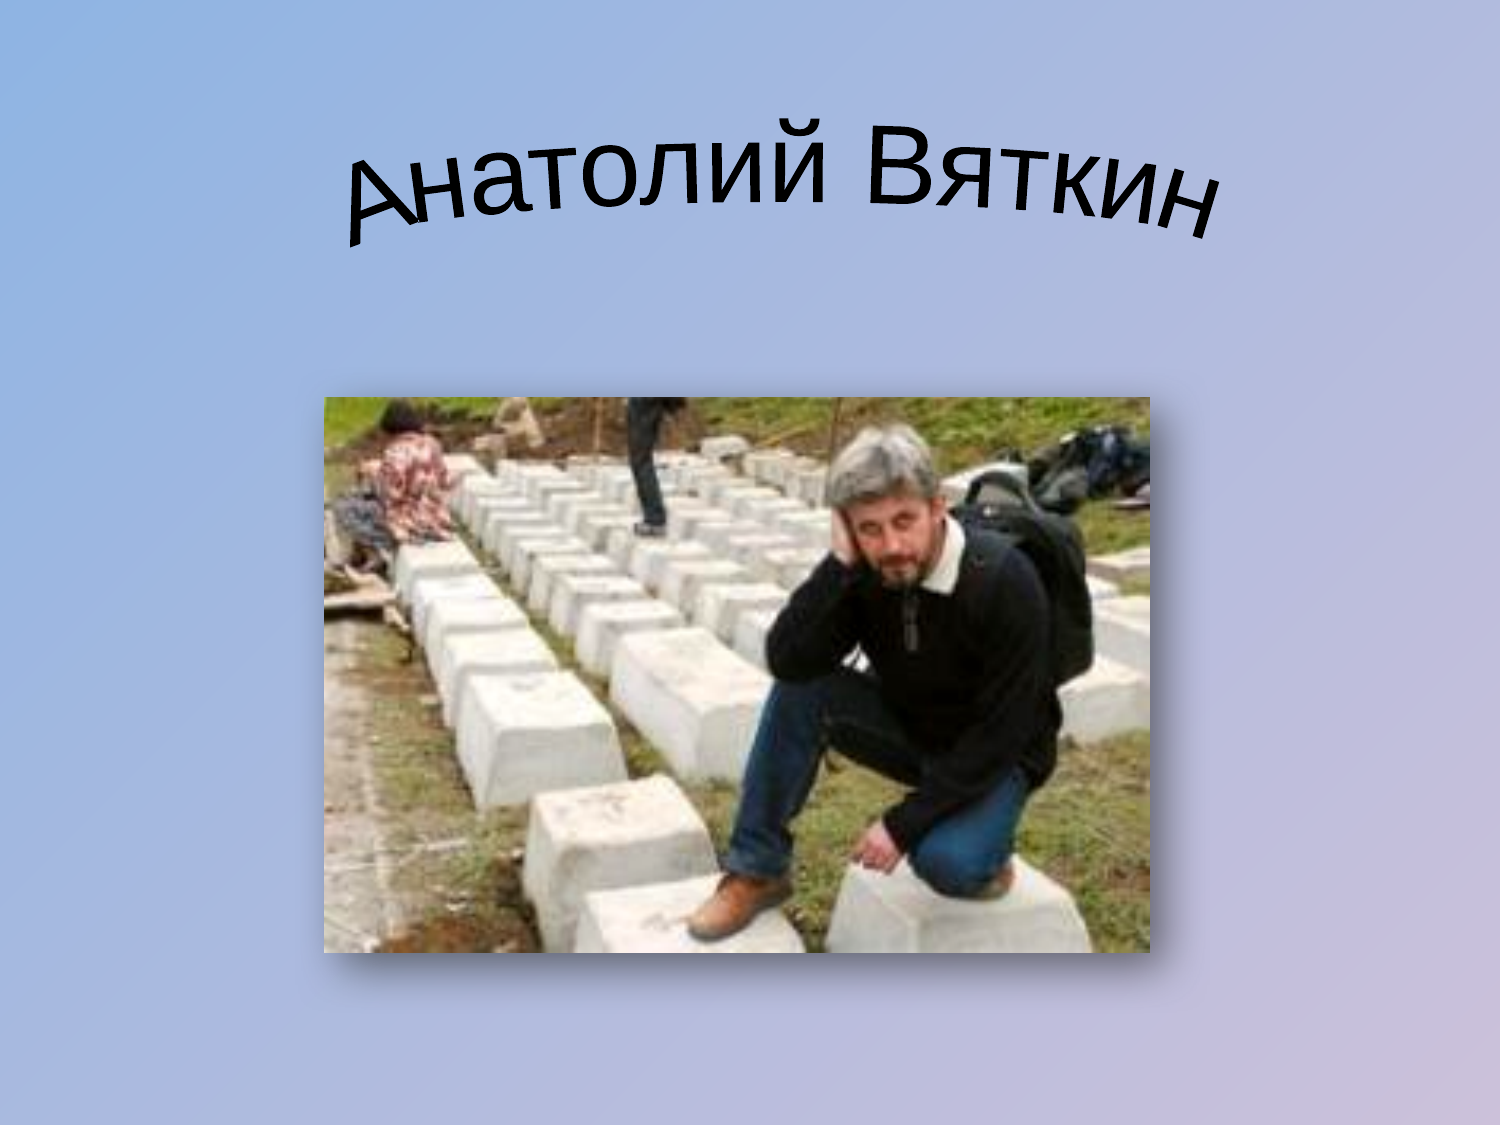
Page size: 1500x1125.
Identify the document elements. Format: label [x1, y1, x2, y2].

picture [324, 396, 1150, 953]
